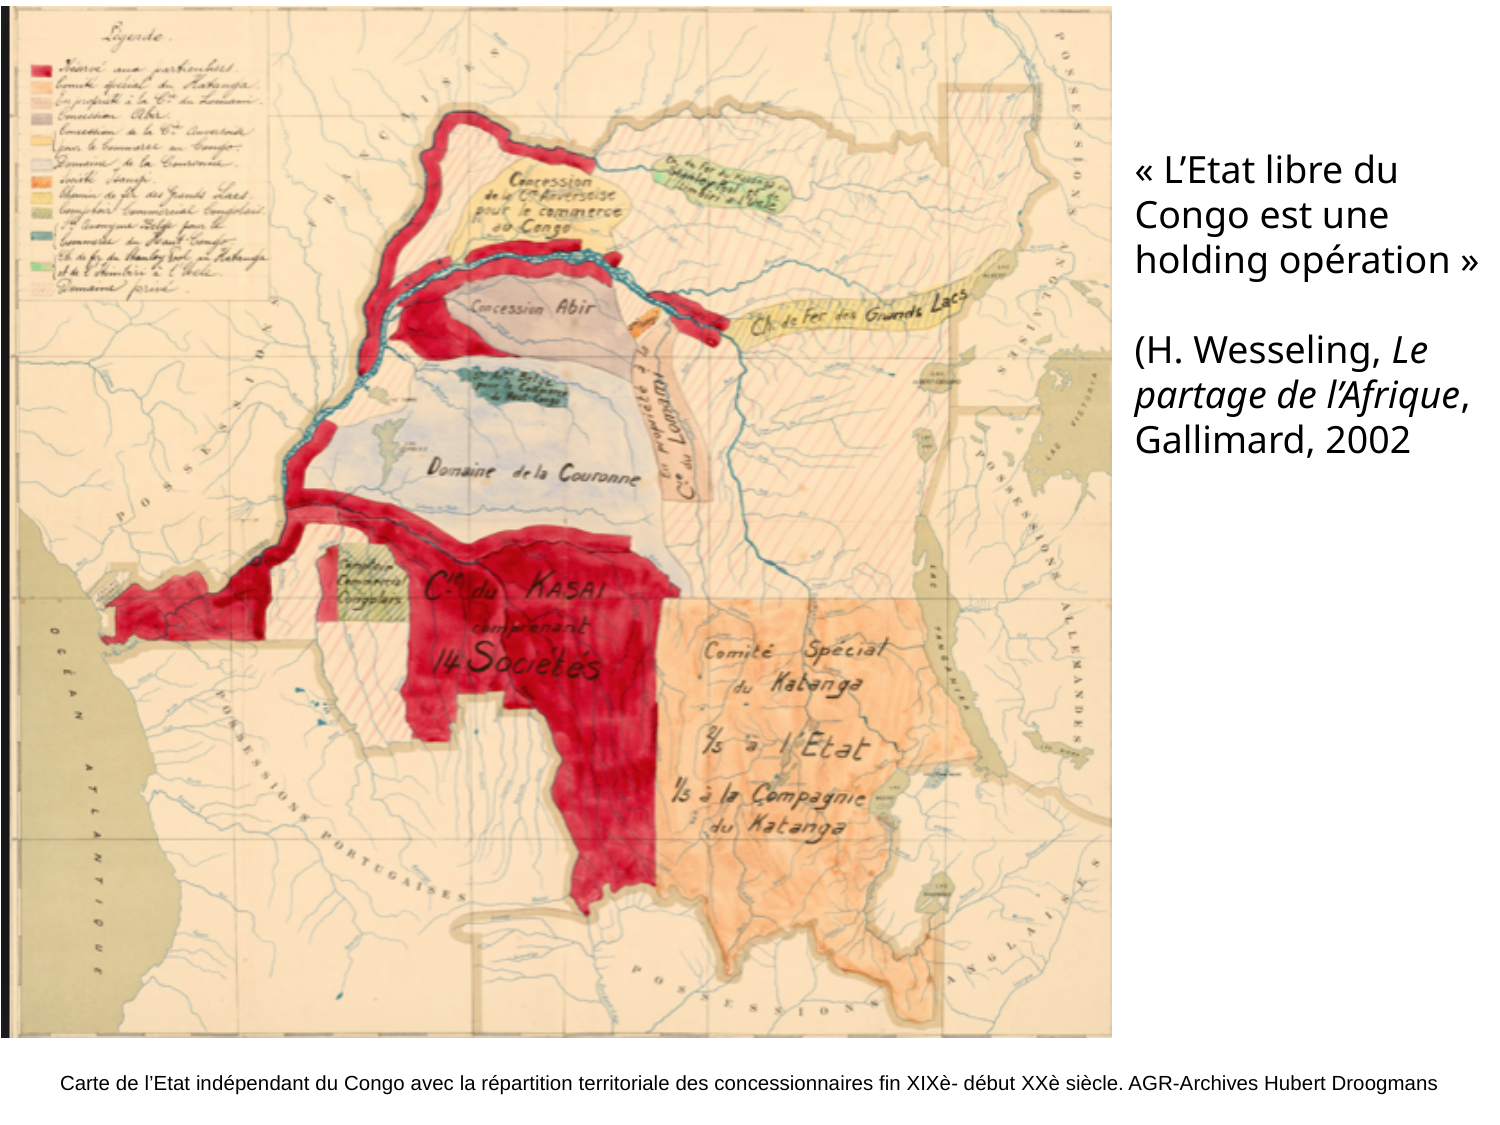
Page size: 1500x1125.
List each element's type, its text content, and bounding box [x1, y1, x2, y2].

picture [1, 6, 1112, 1038]
text_box « L’Etat libre du Congo est une holding opération » (H. Wesseling, Le partage de l’Afrique, Gallimard, 2002 [1128, 140, 1500, 467]
text_box Carte de l’Etat indépendant du Congo avec la répartition territoriale des concessionnaires fin XIXè- début XXè siècle. AGR-Archives Hubert Droogmans [54, 1064, 1452, 1101]
